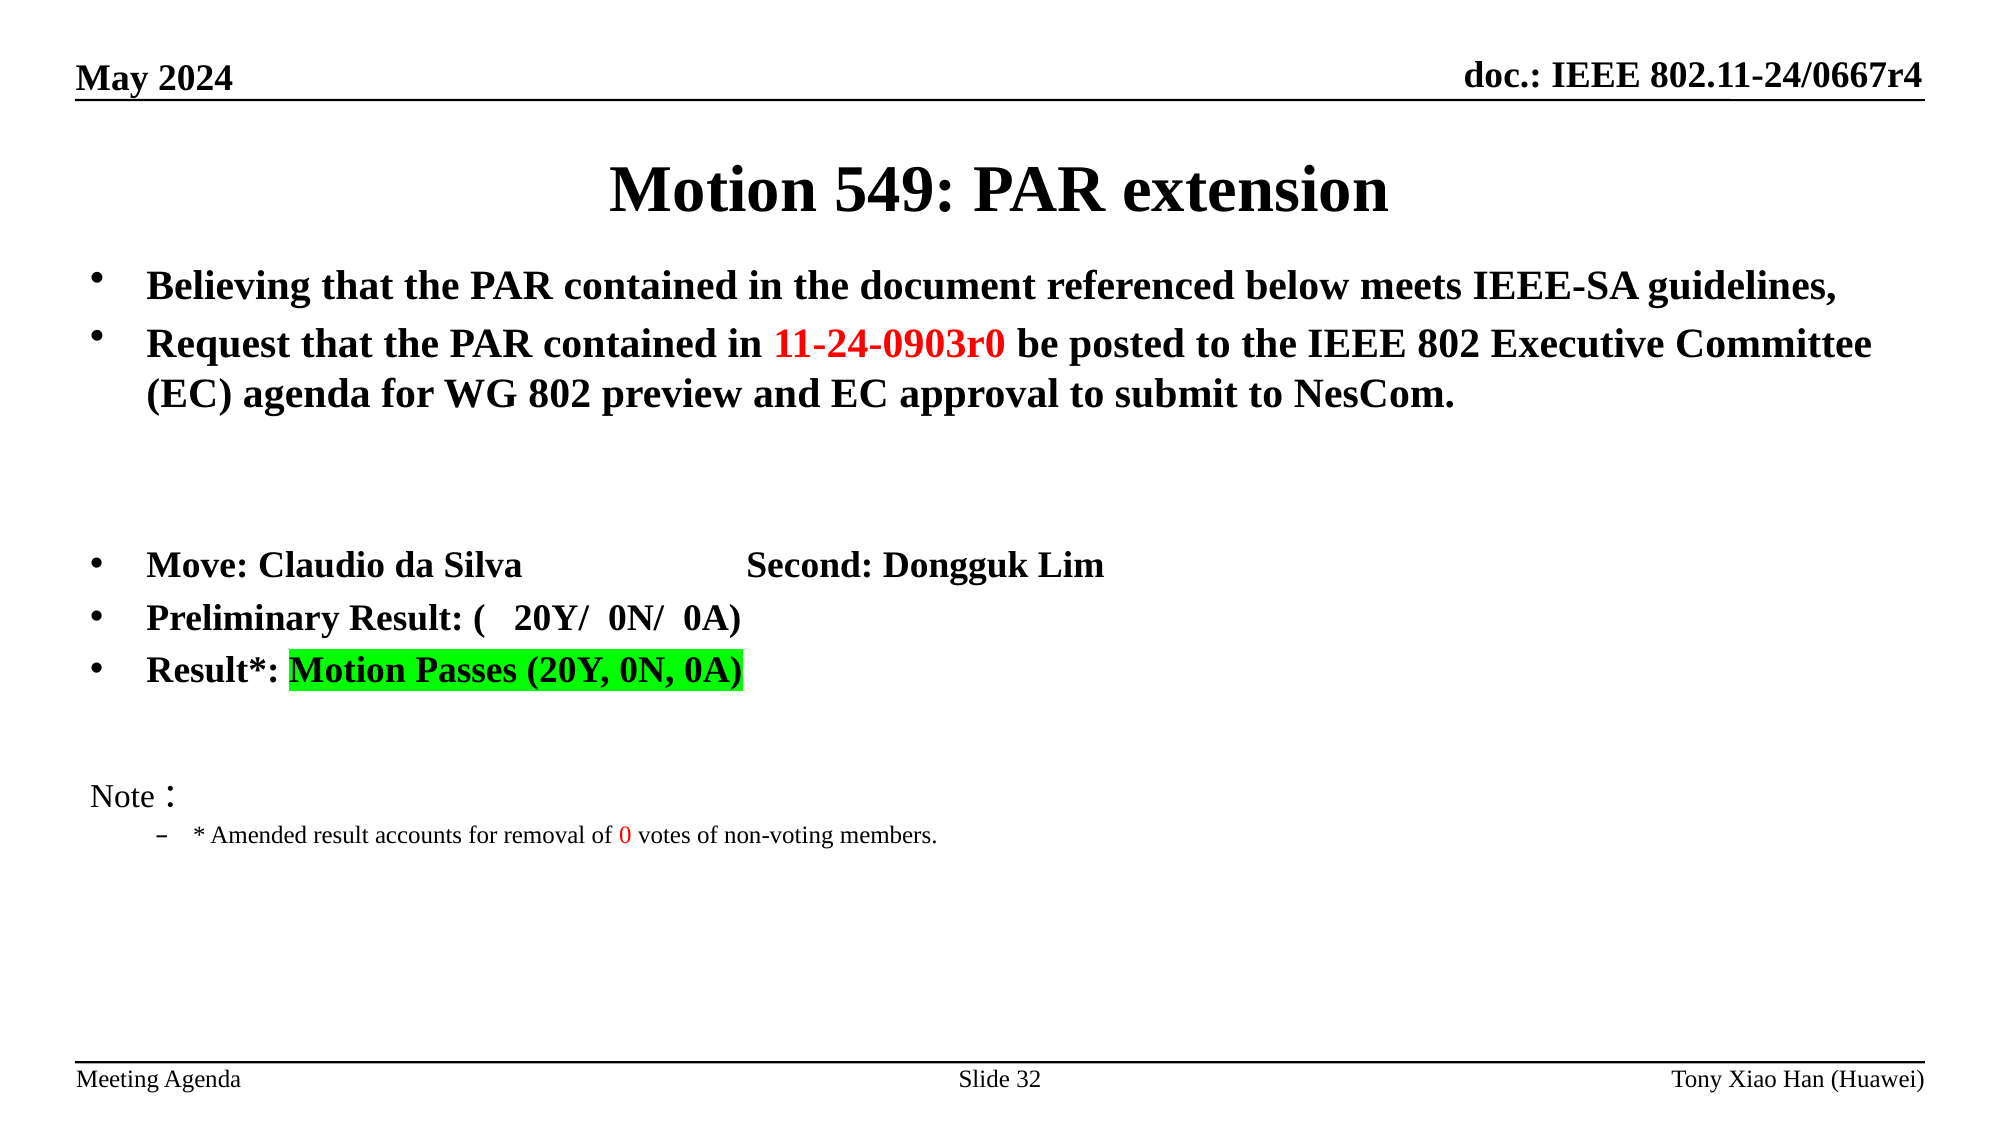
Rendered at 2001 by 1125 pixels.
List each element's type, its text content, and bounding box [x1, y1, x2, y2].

text_box Motion 549: PAR extension [75, 137, 1925, 249]
text_box Believing that the PAR contained in the document referenced below meets IEEE-SA guidelines, Request that the PAR contained in 11-24-0903r0 be posted to the IEEE 802 Executive Committee (EC) agenda for WG 802 preview and EC approval to submit to NesCom. Move: Claudio da Silva Second: Dongguk Lim Preliminary Result: ( 20Y/ 0N/ 0A) Result*: Motion Passes (20Y, 0N, 0A) Note： * Amended result accounts for removal of 0 votes of non-voting members. [75, 249, 1925, 1013]
